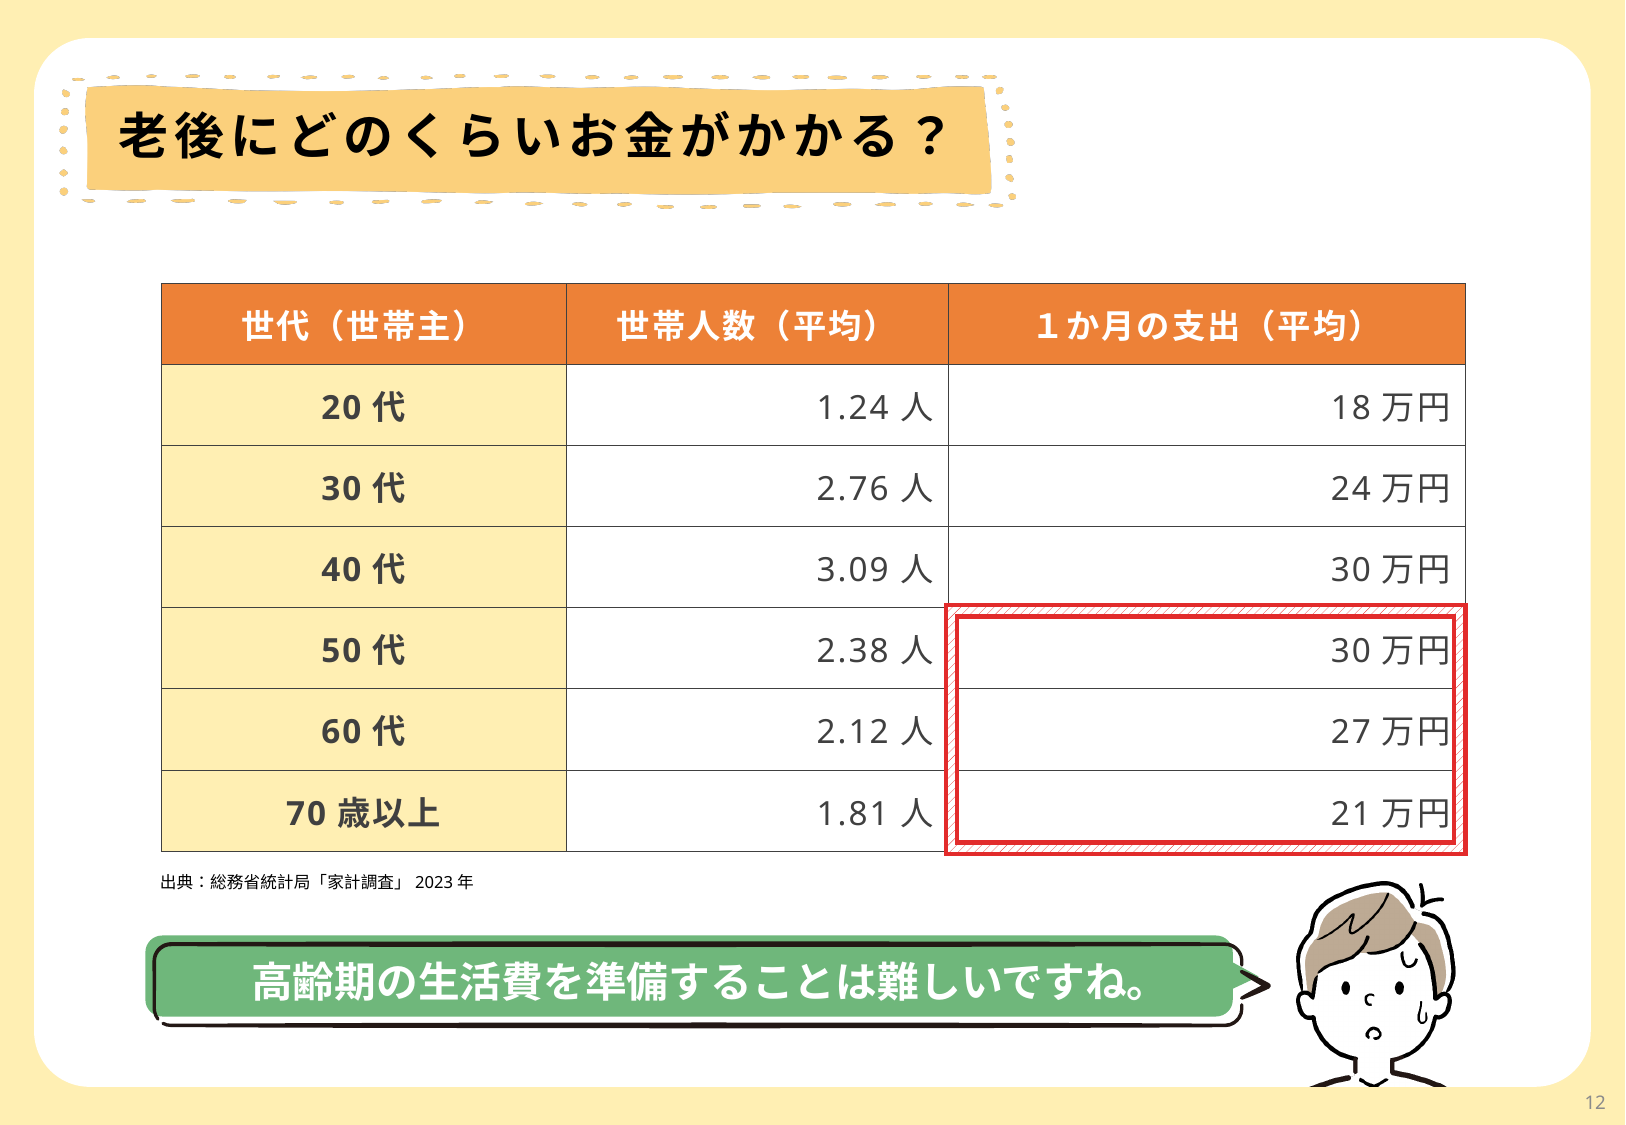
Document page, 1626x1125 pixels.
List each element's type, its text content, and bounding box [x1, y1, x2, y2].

table_cell 18万円 [949, 365, 1465, 445]
table_cell 24万円 [949, 446, 1465, 526]
table_cell 20代 [162, 365, 566, 445]
text_box [945, 604, 1466, 855]
table_cell 1.81人 [567, 771, 945, 851]
table_cell 1.24人 [567, 365, 948, 445]
picture [1247, 878, 1502, 1087]
slide_number 12 [1567, 1086, 1624, 1122]
table_cell 2.76人 [567, 446, 948, 526]
table_cell 27万円 [958, 689, 1453, 770]
table_cell 3.09人 [567, 527, 948, 607]
table_cell 30万円 [958, 617, 1453, 688]
table_cell 2.38人 [567, 608, 945, 688]
text_box 出典：総務省統計局「家計調査」2023年 [145, 864, 1237, 899]
table_cell 2.12人 [567, 689, 945, 770]
table_header 世代（世帯主） [162, 284, 566, 364]
table_header 世帯人数（平均） [567, 284, 948, 364]
table_cell 30万円 [949, 527, 1465, 604]
table_cell 21万円 [958, 771, 1453, 841]
table_header １か月の支出（平均） [949, 284, 1465, 364]
table_cell 40代 [162, 527, 566, 607]
table_cell 70歳以上 [162, 771, 566, 851]
table_cell 60代 [162, 689, 566, 770]
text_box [145, 935, 1247, 1029]
picture [58, 74, 1016, 209]
table_cell 30代 [162, 446, 566, 526]
table_cell 50代 [162, 608, 566, 688]
